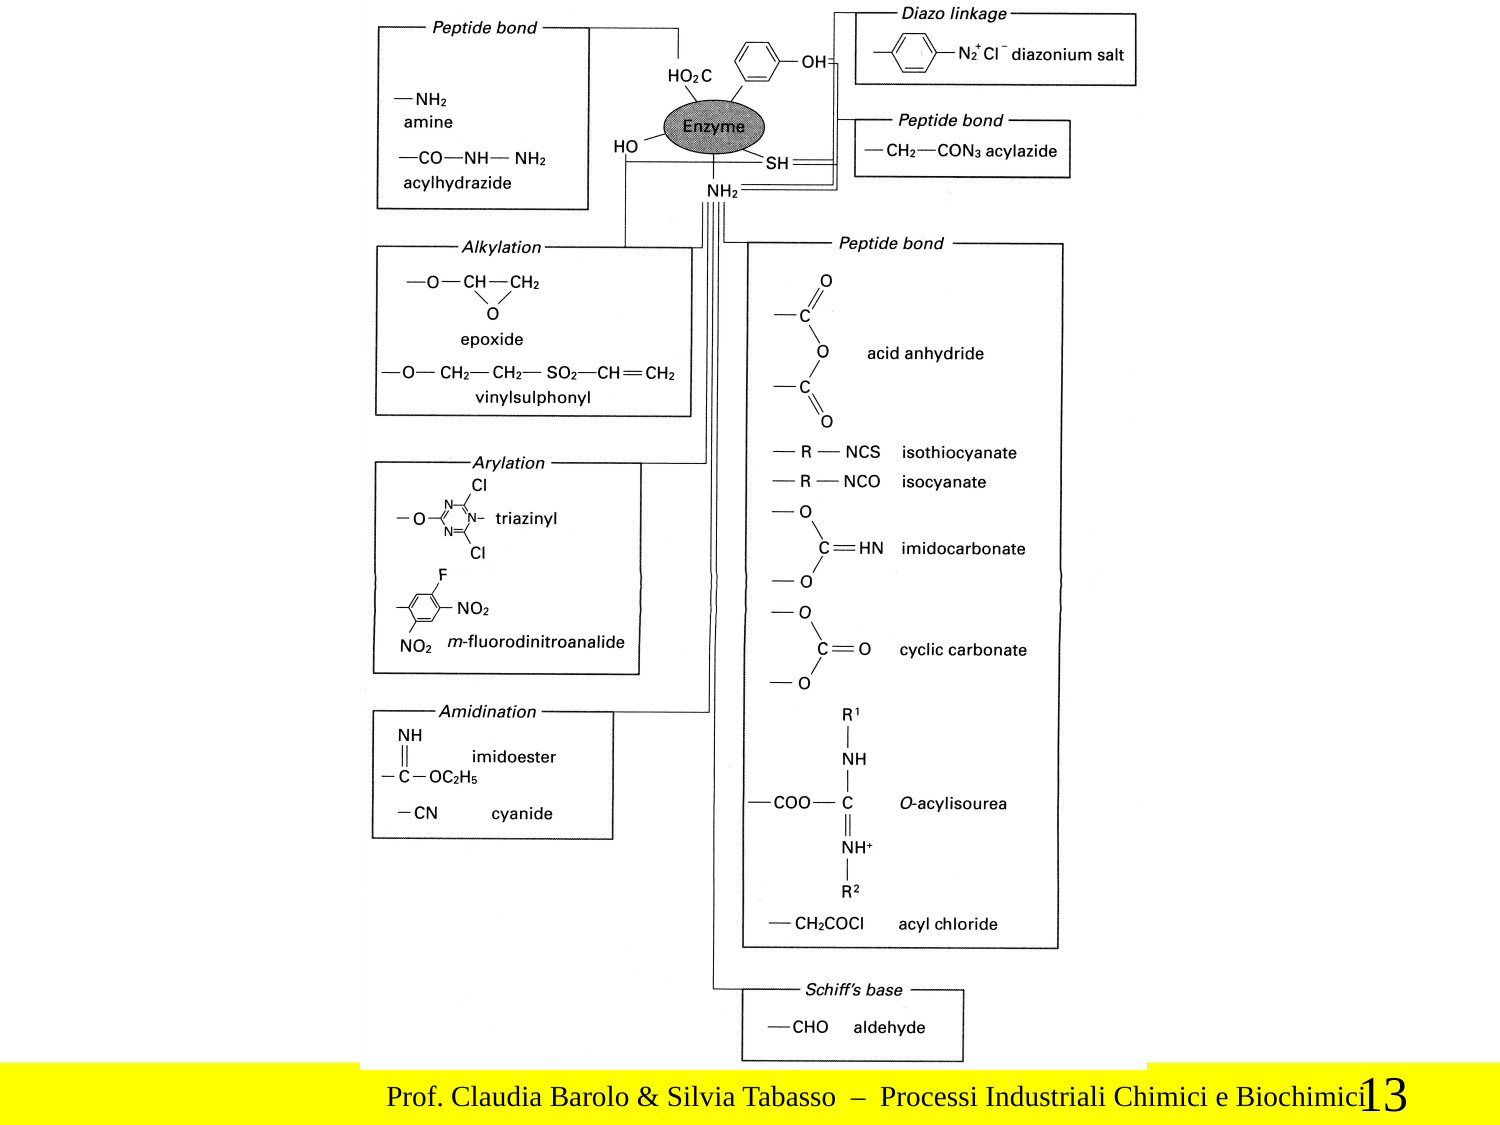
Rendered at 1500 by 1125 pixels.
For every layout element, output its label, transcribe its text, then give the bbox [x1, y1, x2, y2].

picture [359, 0, 1147, 1070]
text_box 13 [1343, 1054, 1500, 1125]
